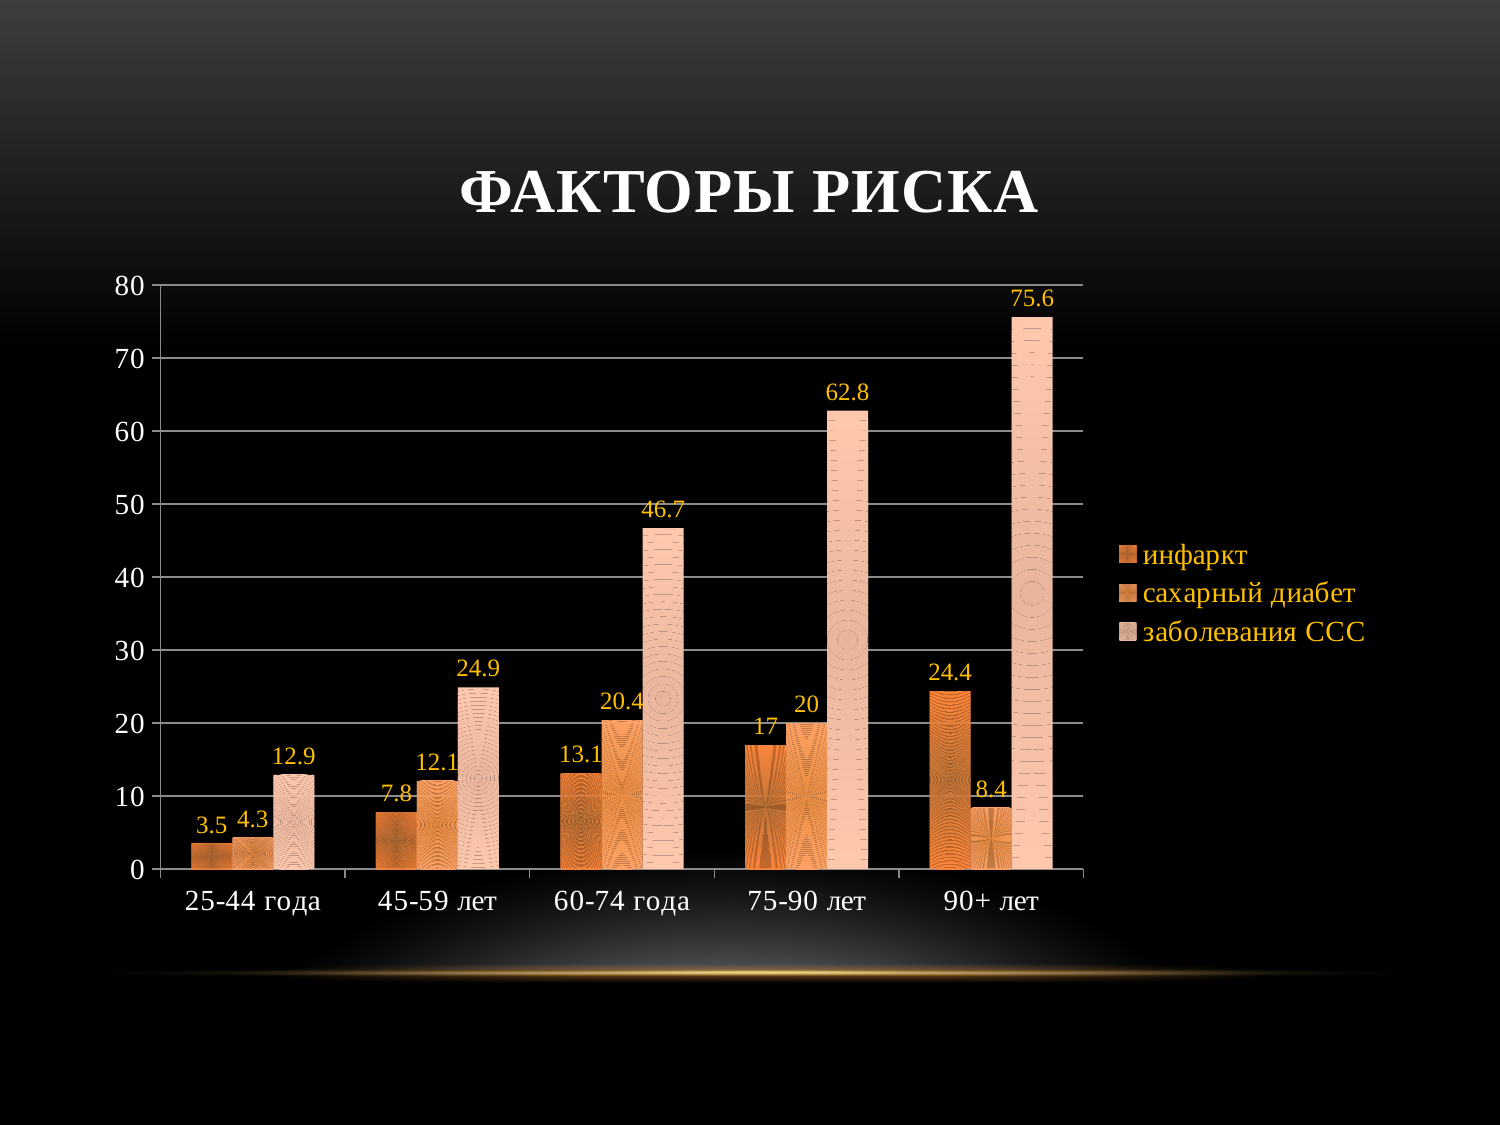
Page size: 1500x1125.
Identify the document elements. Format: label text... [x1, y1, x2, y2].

title Факторы риска [99, 45, 1400, 233]
chart [88, 255, 1389, 931]
picture [0, 0, 1500, 1125]
